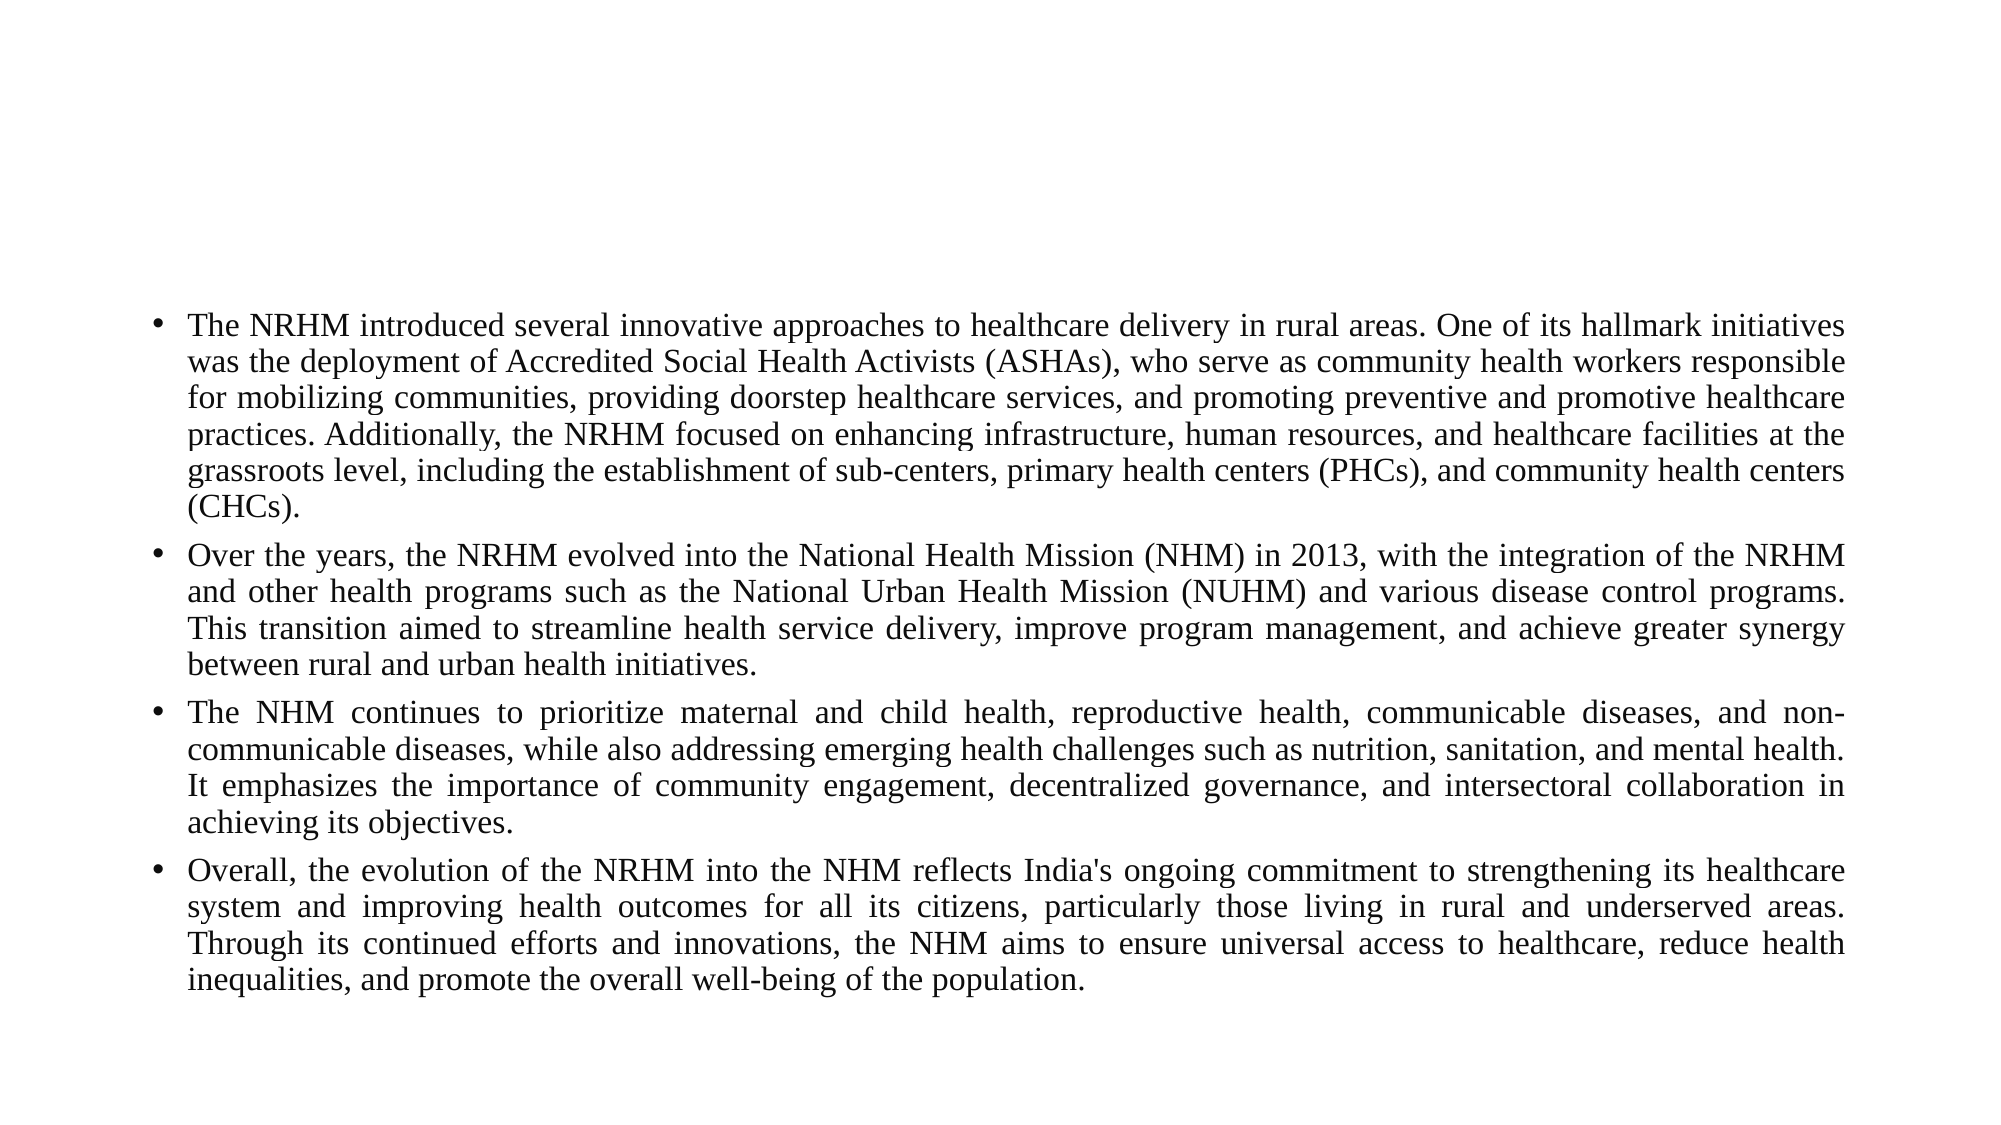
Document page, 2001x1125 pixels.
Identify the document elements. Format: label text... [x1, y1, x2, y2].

list The NRHM introduced several innovative approaches to healthcare delivery in rural areas. One of its hallmark initiatives was the deployment of Accredited Social Health Activists (ASHAs), who serve as community health workers responsible for mobilizing communities, providing doorstep healthcare services, and promoting preventive and promotive healthcare practices. Additionally, the NRHM focused on enhancing infrastructure, human resources, and healthcare facilities at the grassroots level, including the establishment of sub-centers, primary health centers (PHCs), and community health centers (CHCs). Over the years, the NRHM evolved into the National Health Mission (NHM) in 2013, with the integration of the NRHM and other health programs such as the National Urban Health Mission (NUHM) and various disease control programs. This transition aimed to streamline health service delivery, improve program management, and achieve greater synergy between rural and urban health initiatives. The NHM continues to prioritize maternal and child health, reproductive health, communicable diseases, and non-communicable diseases, while also addressing emerging health challenges such as nutrition, sanitation, and mental health. It emphasizes the importance of community engagement, decentralized governance, and intersectoral collaboration in achieving its objectives. Overall, the evolution of the NRHM into the NHM reflects India's ongoing commitment to strengthening its healthcare system and improving health outcomes for all its citizens, particularly those living in rural and underserved areas. Through its continued efforts and innovations, the NHM aims to ensure universal access to healthcare, reduce health inequalities, and promote the overall well-being of the population. [137, 299, 1863, 1014]
